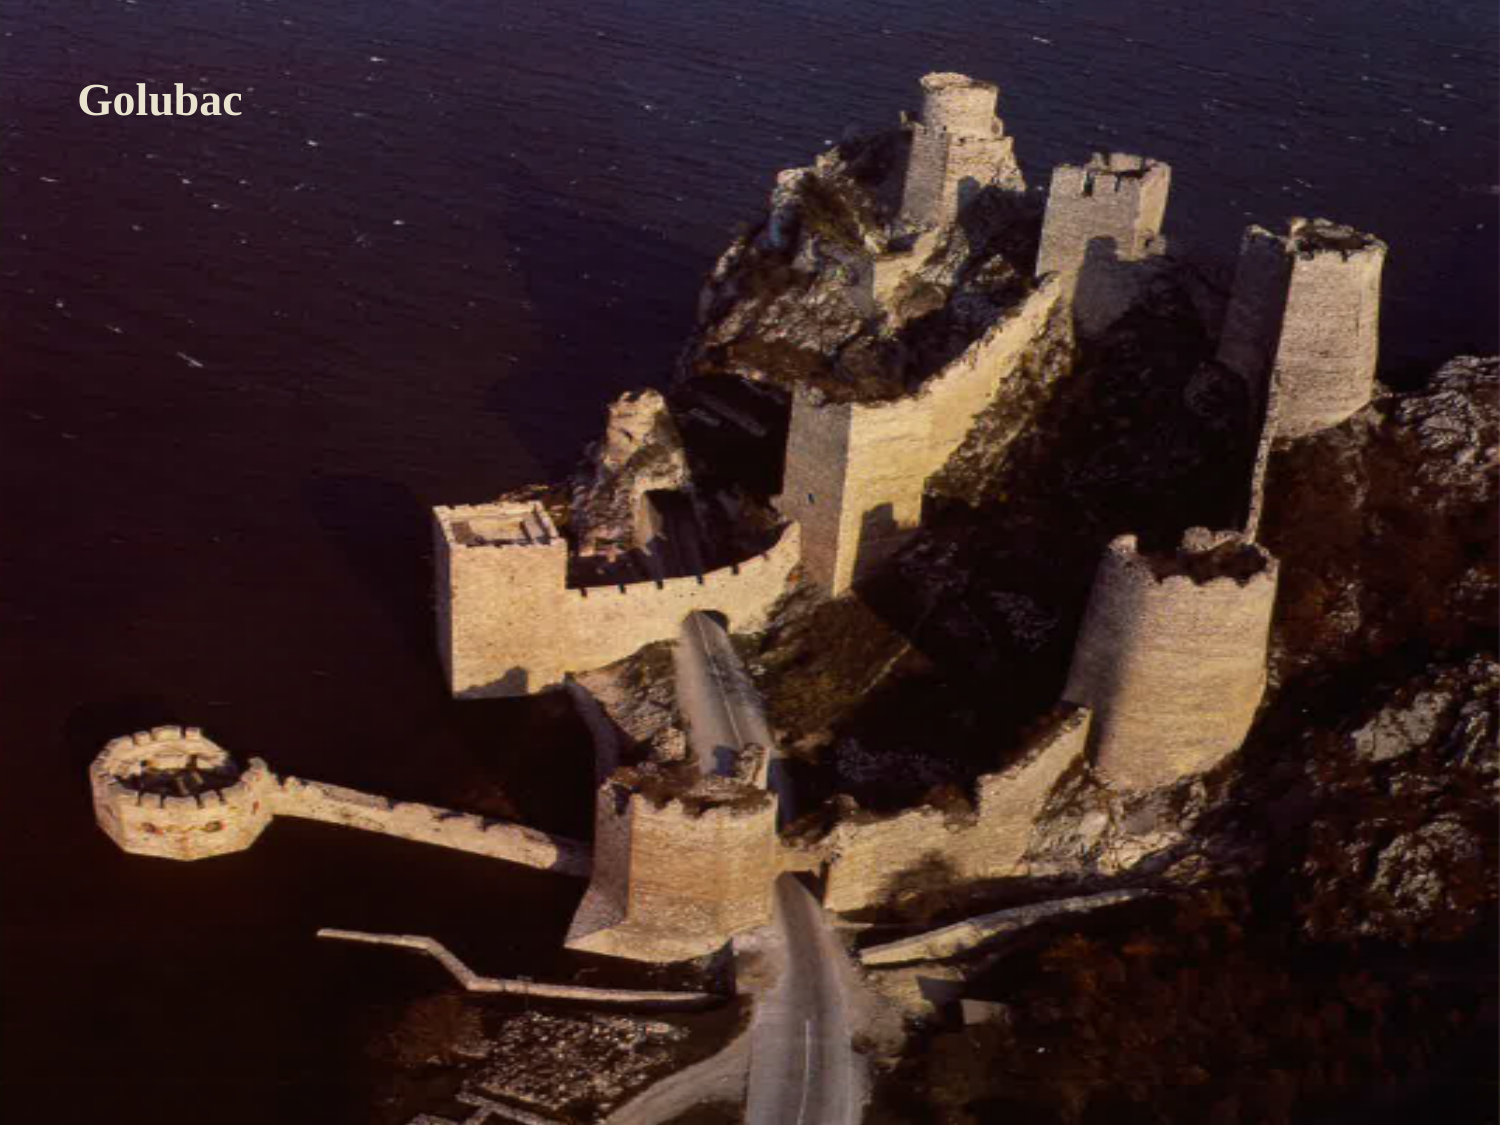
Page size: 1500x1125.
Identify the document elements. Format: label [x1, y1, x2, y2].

list [0, 0, 1500, 1125]
